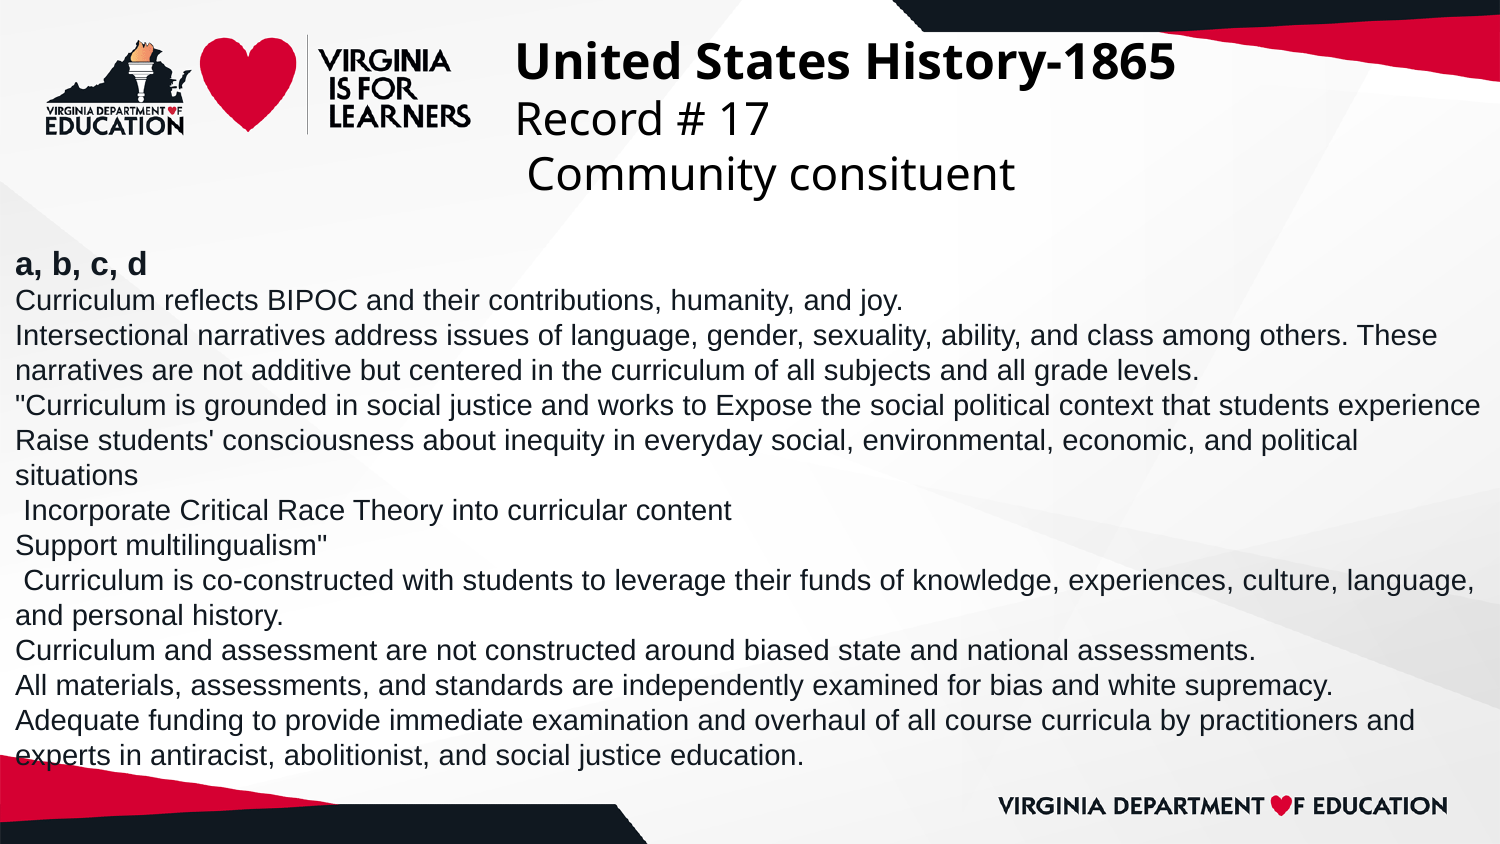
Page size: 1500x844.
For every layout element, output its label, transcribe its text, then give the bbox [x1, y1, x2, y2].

title United States History-1865 Record # 17 Community consituent [499, 49, 1447, 191]
picture [0, 782, 1500, 844]
picture [0, 0, 1500, 191]
subtitle a, b, c, d Curriculum reflects BIPOC and their contributions, humanity, and joy. Intersectional narratives address issues of language, gender, sexuality, ability, and class among others. These narratives are not additive but centered in the curriculum of all subjects and all grade levels. "Curriculum is grounded in social justice and works to Expose the social political context that students experience Raise students' consciousness about inequity in everyday social, environmental, economic, and political situations Incorporate Critical Race Theory into curricular content Support multilingualism" Curriculum is co-constructed with students to leverage their funds of knowledge, experiences, culture, language, and personal history. Curriculum and assessment are not constructed around biased state and national assessments. All materials, assessments, and standards are independently examined for bias and white supremacy. Adequate funding to provide immediate examination and overhaul of all course curricula by practitioners and experts in antiracist, abolitionist, and social justice education. [0, 191, 1500, 782]
